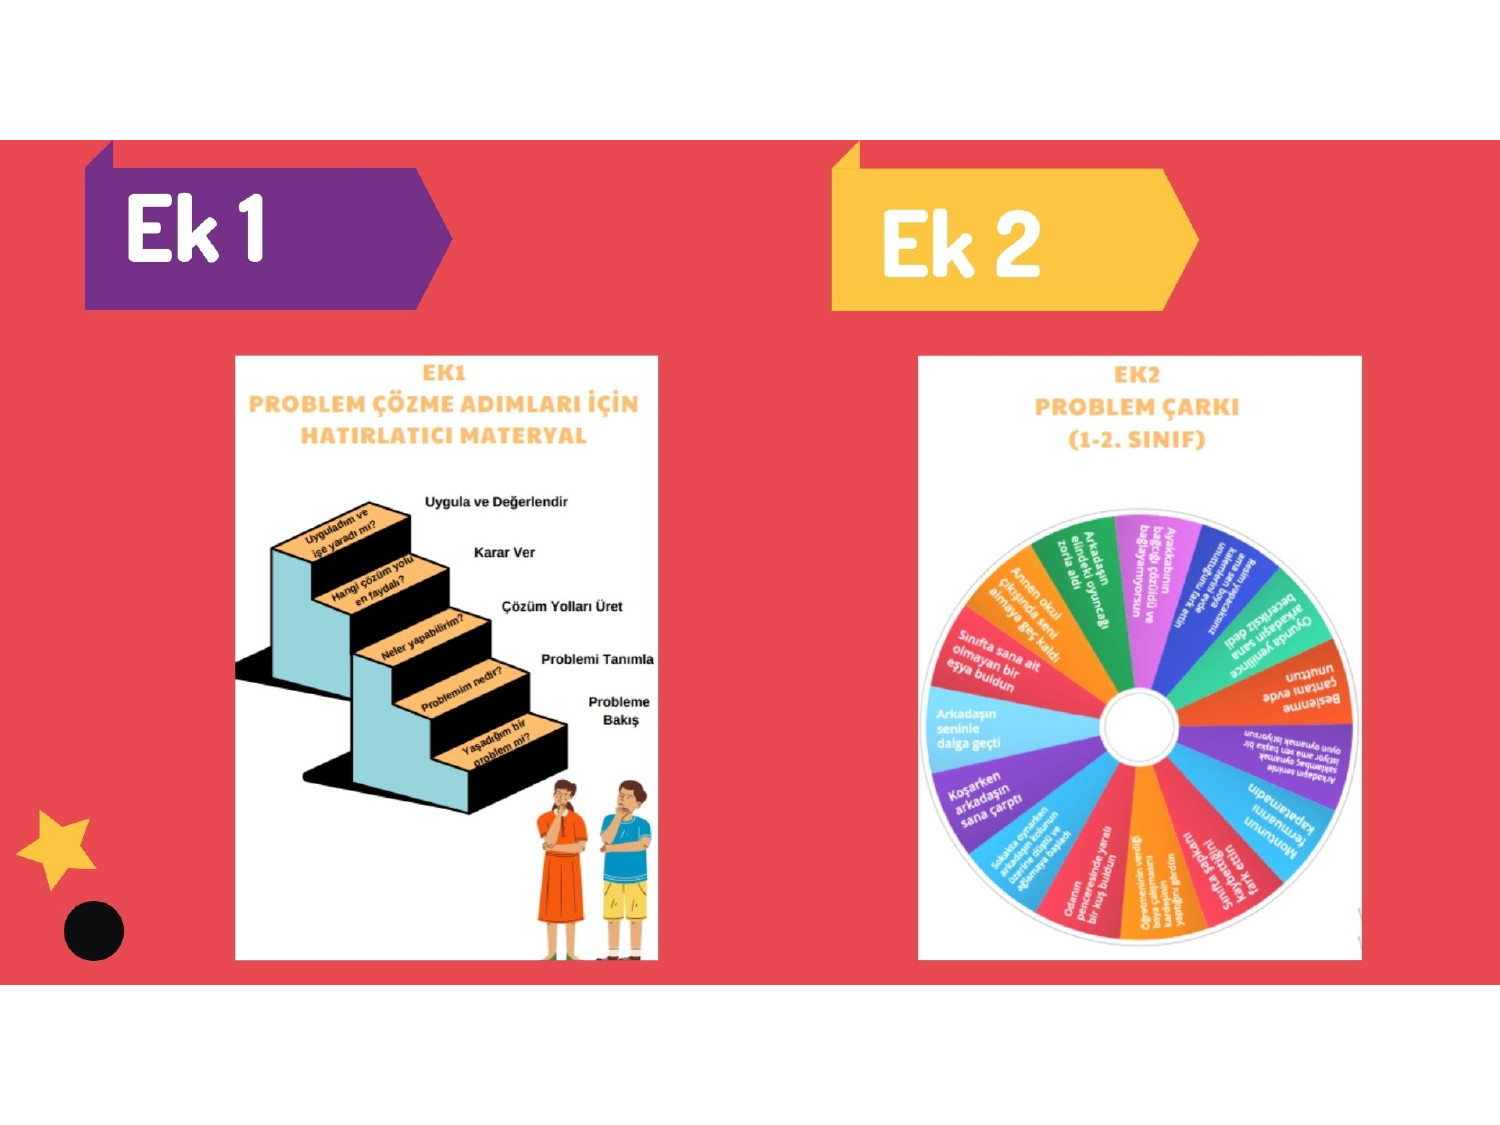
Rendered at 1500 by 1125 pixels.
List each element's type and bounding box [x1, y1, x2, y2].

picture [0, 140, 1500, 985]
